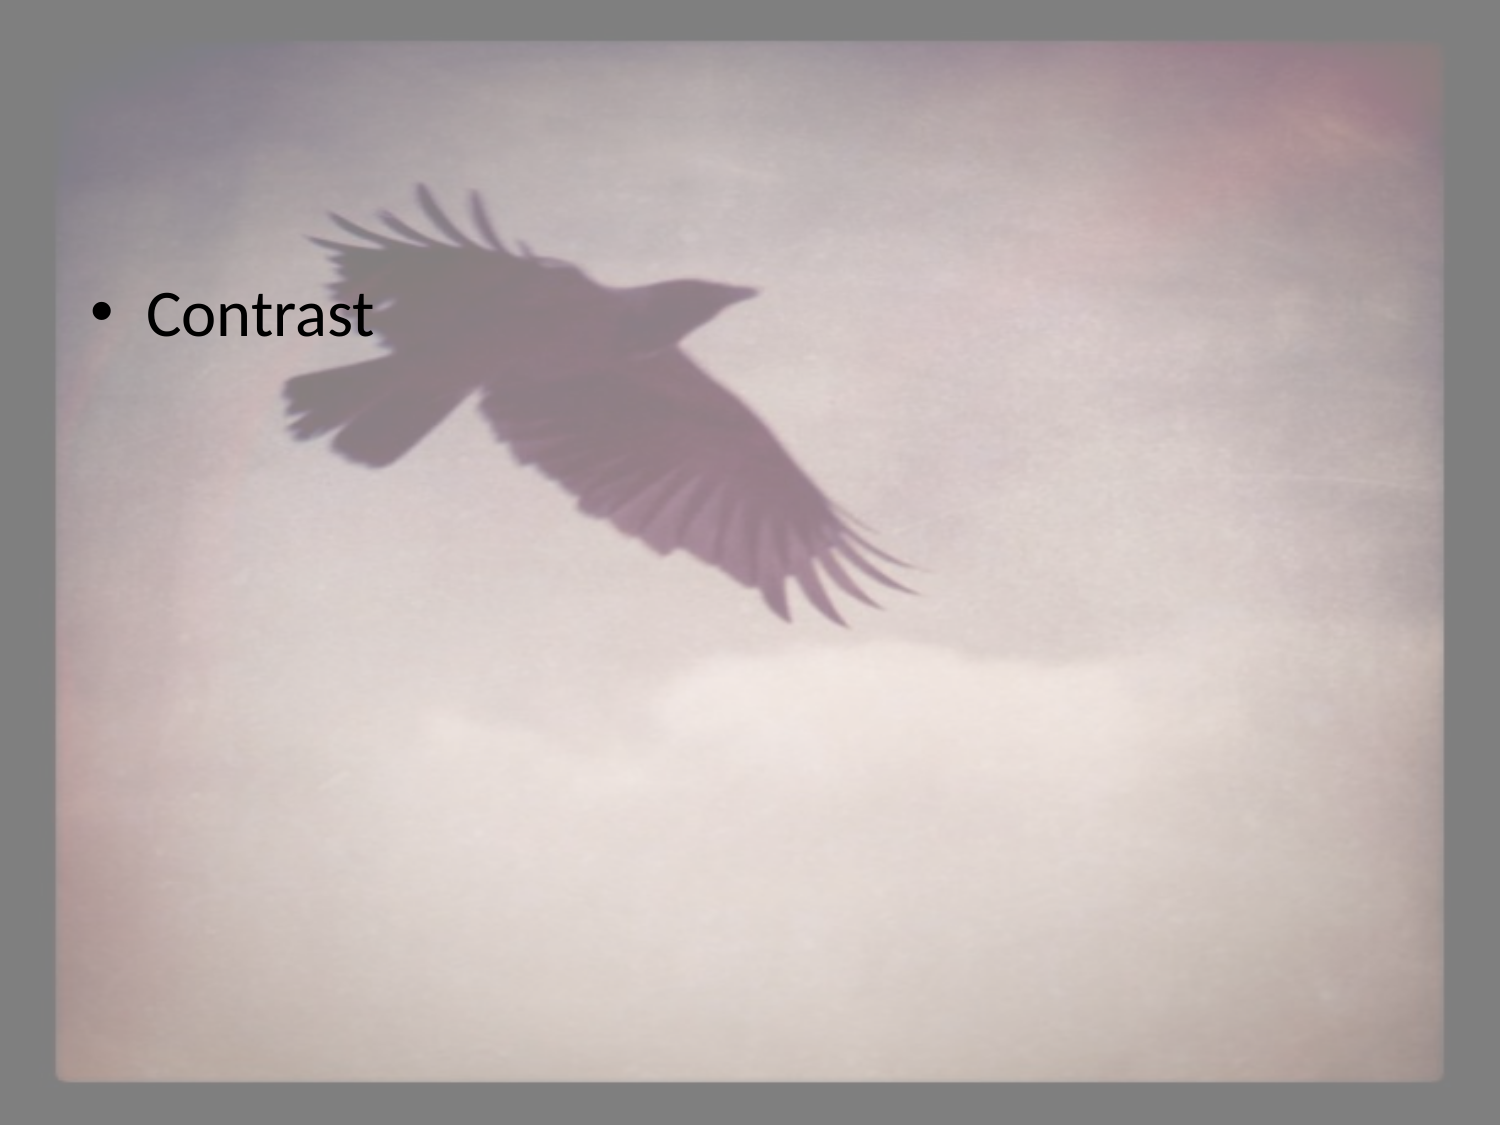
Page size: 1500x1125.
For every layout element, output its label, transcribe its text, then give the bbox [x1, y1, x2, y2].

list Contrast [75, 262, 1425, 1005]
